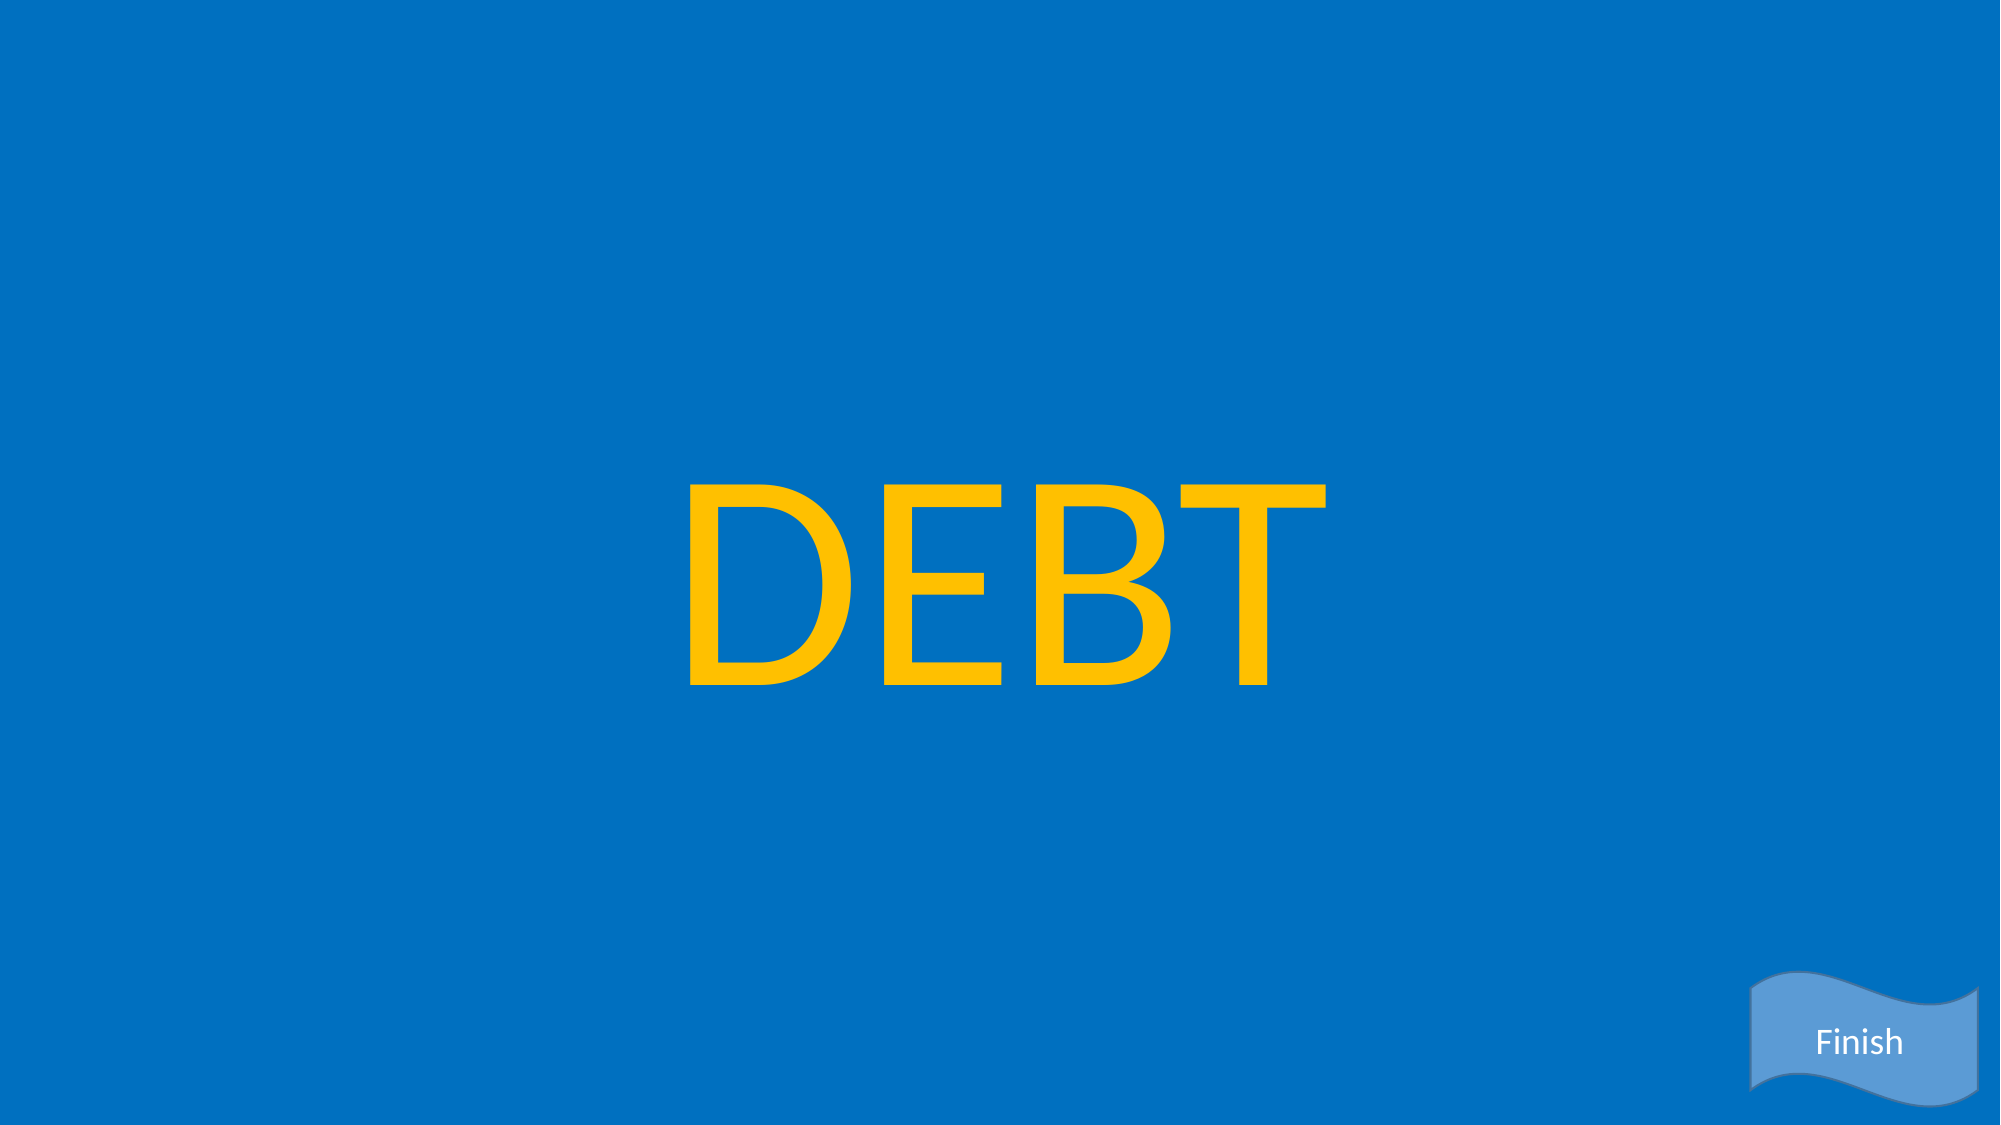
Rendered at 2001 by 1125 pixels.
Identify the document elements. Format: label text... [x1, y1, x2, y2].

text_box DEBT [654, 365, 1345, 756]
text_box Finish [1749, 970, 1979, 1108]
